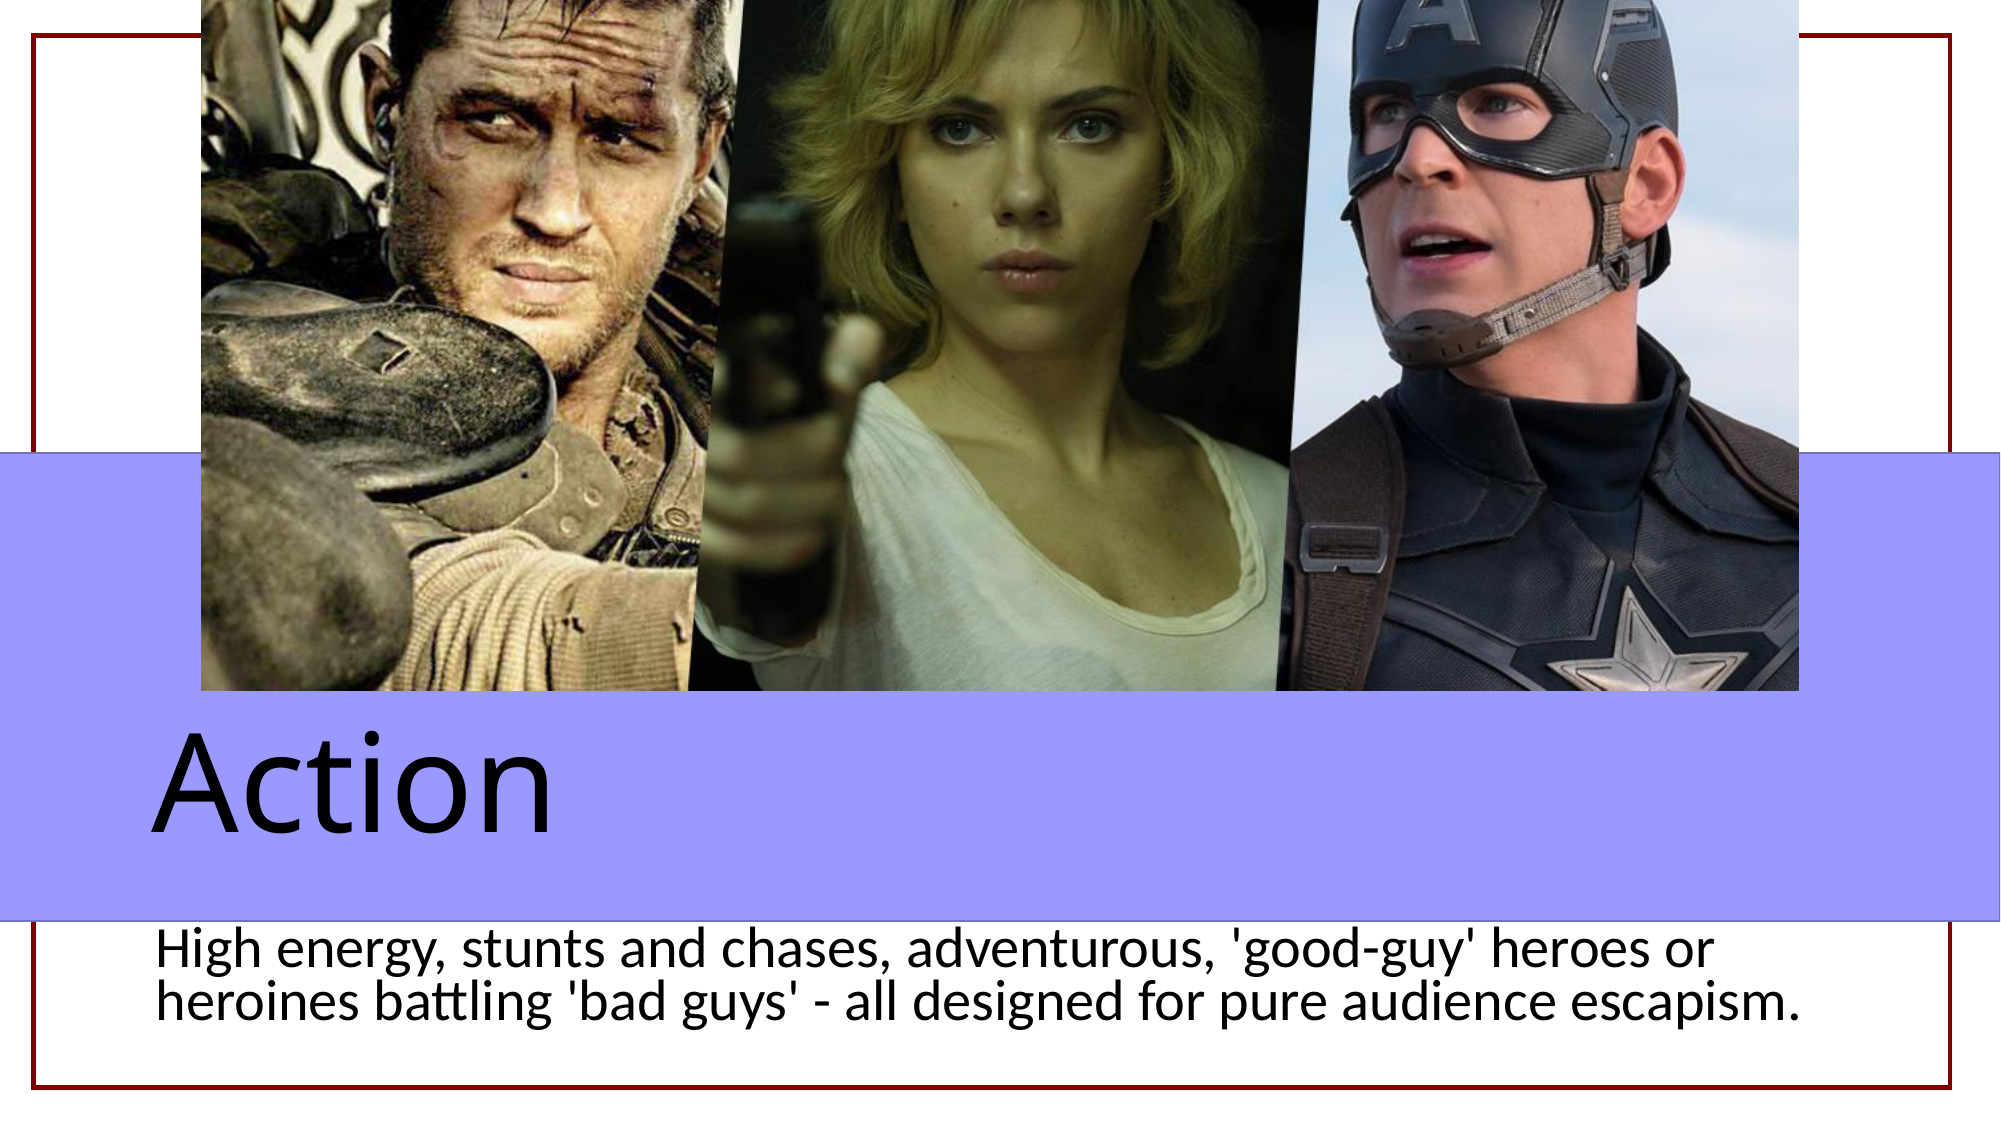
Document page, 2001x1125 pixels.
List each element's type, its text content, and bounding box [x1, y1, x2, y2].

picture [201, 0, 1799, 691]
title Action [136, 403, 1862, 875]
list High energy, stunts and chases, adventurous, 'good-guy' heroes or heroines battling 'bad guys' - all designed for pure audience escapism. [140, 918, 1866, 1111]
